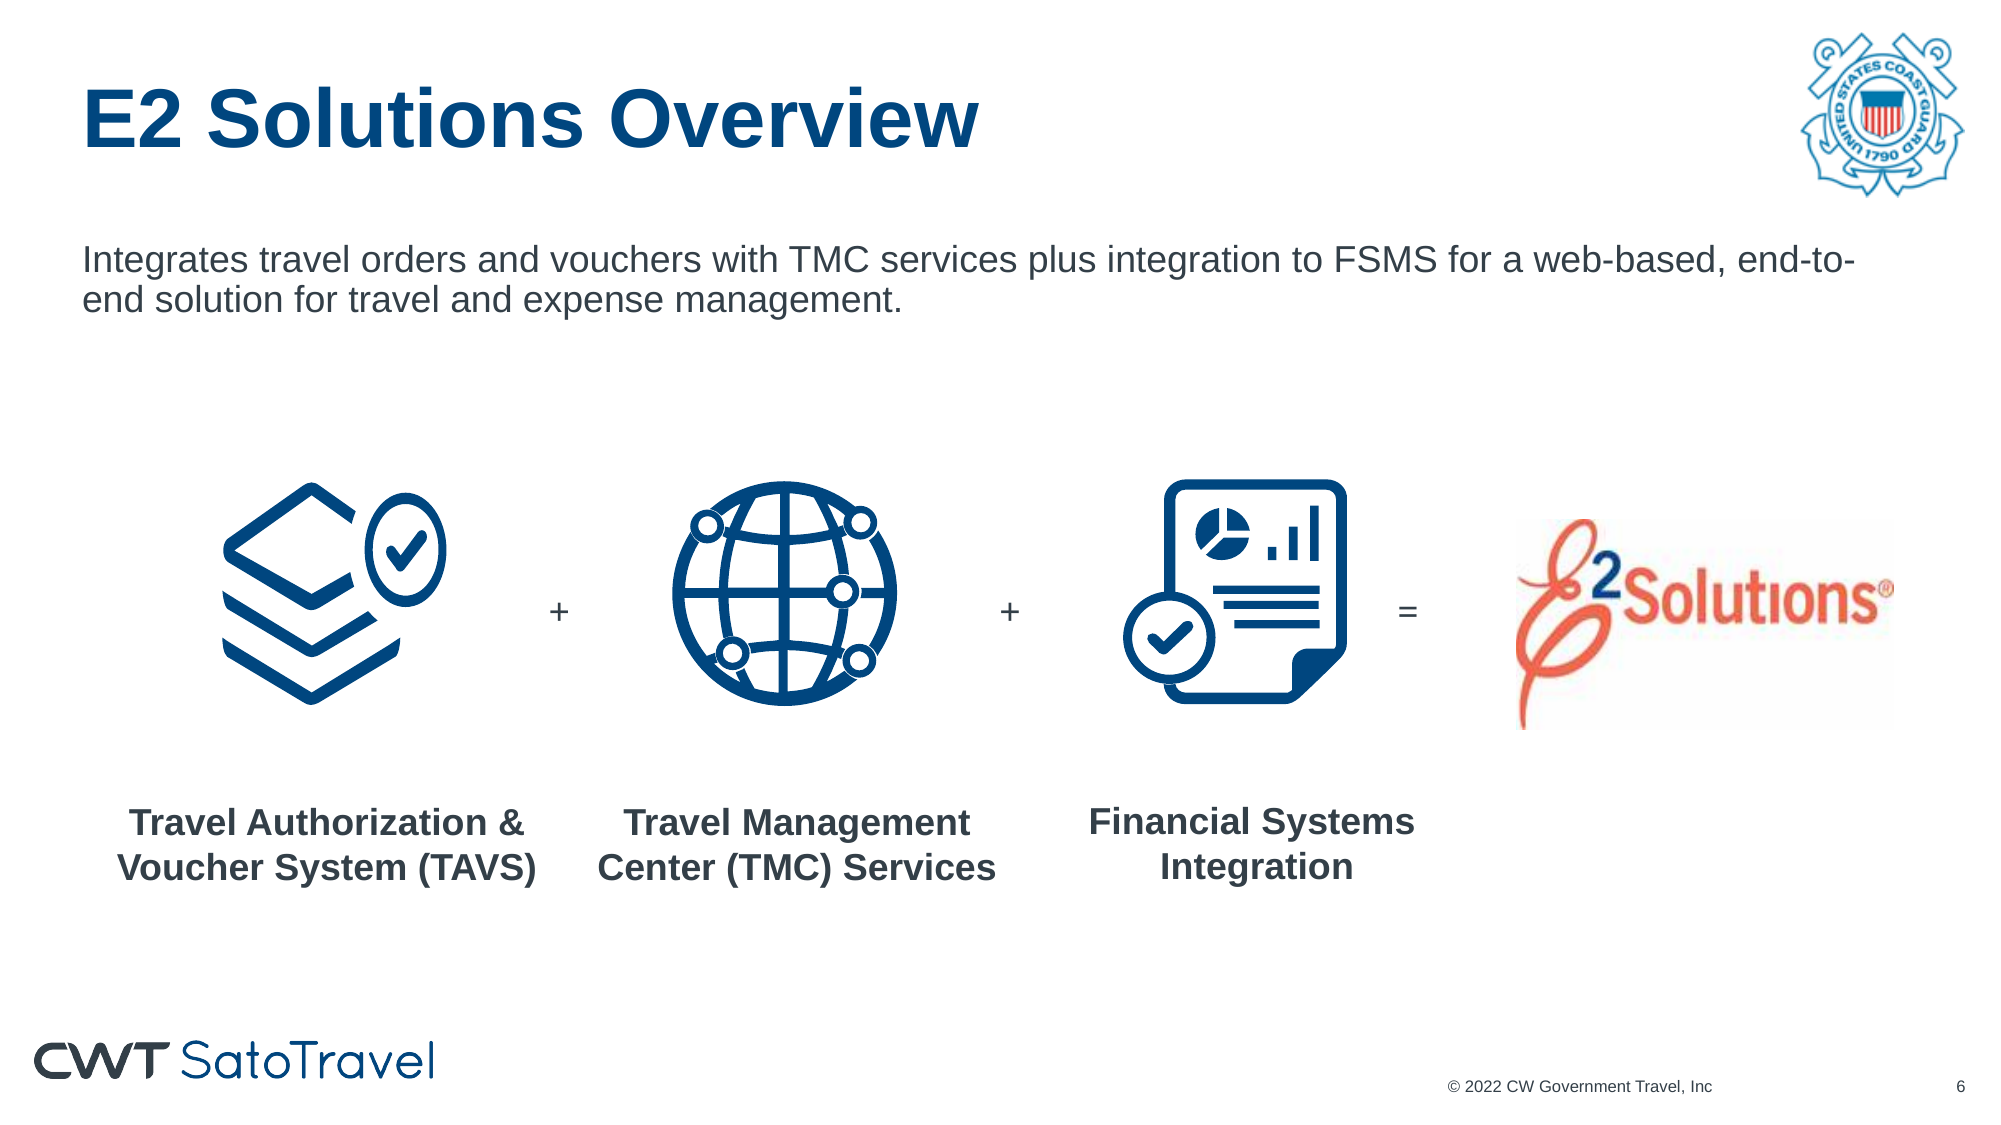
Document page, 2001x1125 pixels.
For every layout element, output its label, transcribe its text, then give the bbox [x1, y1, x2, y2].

slide_number 5 [1931, 1075, 1966, 1098]
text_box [221, 481, 447, 707]
picture [1800, 32, 1965, 198]
text_box Travel Authorization & Voucher System (TAVS) [82, 790, 572, 896]
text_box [672, 481, 898, 707]
title E2 Solutions Overview [82, 79, 1918, 218]
picture [1516, 519, 1894, 730]
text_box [1123, 479, 1349, 705]
text_box Travel Management Center (TMC) Services [572, 790, 1023, 896]
text_box = [1382, 580, 1435, 641]
text_box + [984, 580, 1036, 641]
text_box Financial Systems Integration [1069, 789, 1446, 895]
text_box + [533, 580, 586, 641]
picture [34, 1040, 433, 1079]
list Integrates travel orders and vouchers with TMC services plus integration to FSMS for a web-based, end-to-end solution for travel and expense management. [82, 239, 1918, 992]
footer © 2022 CW Government Travel, Inc [1257, 1075, 1918, 1098]
